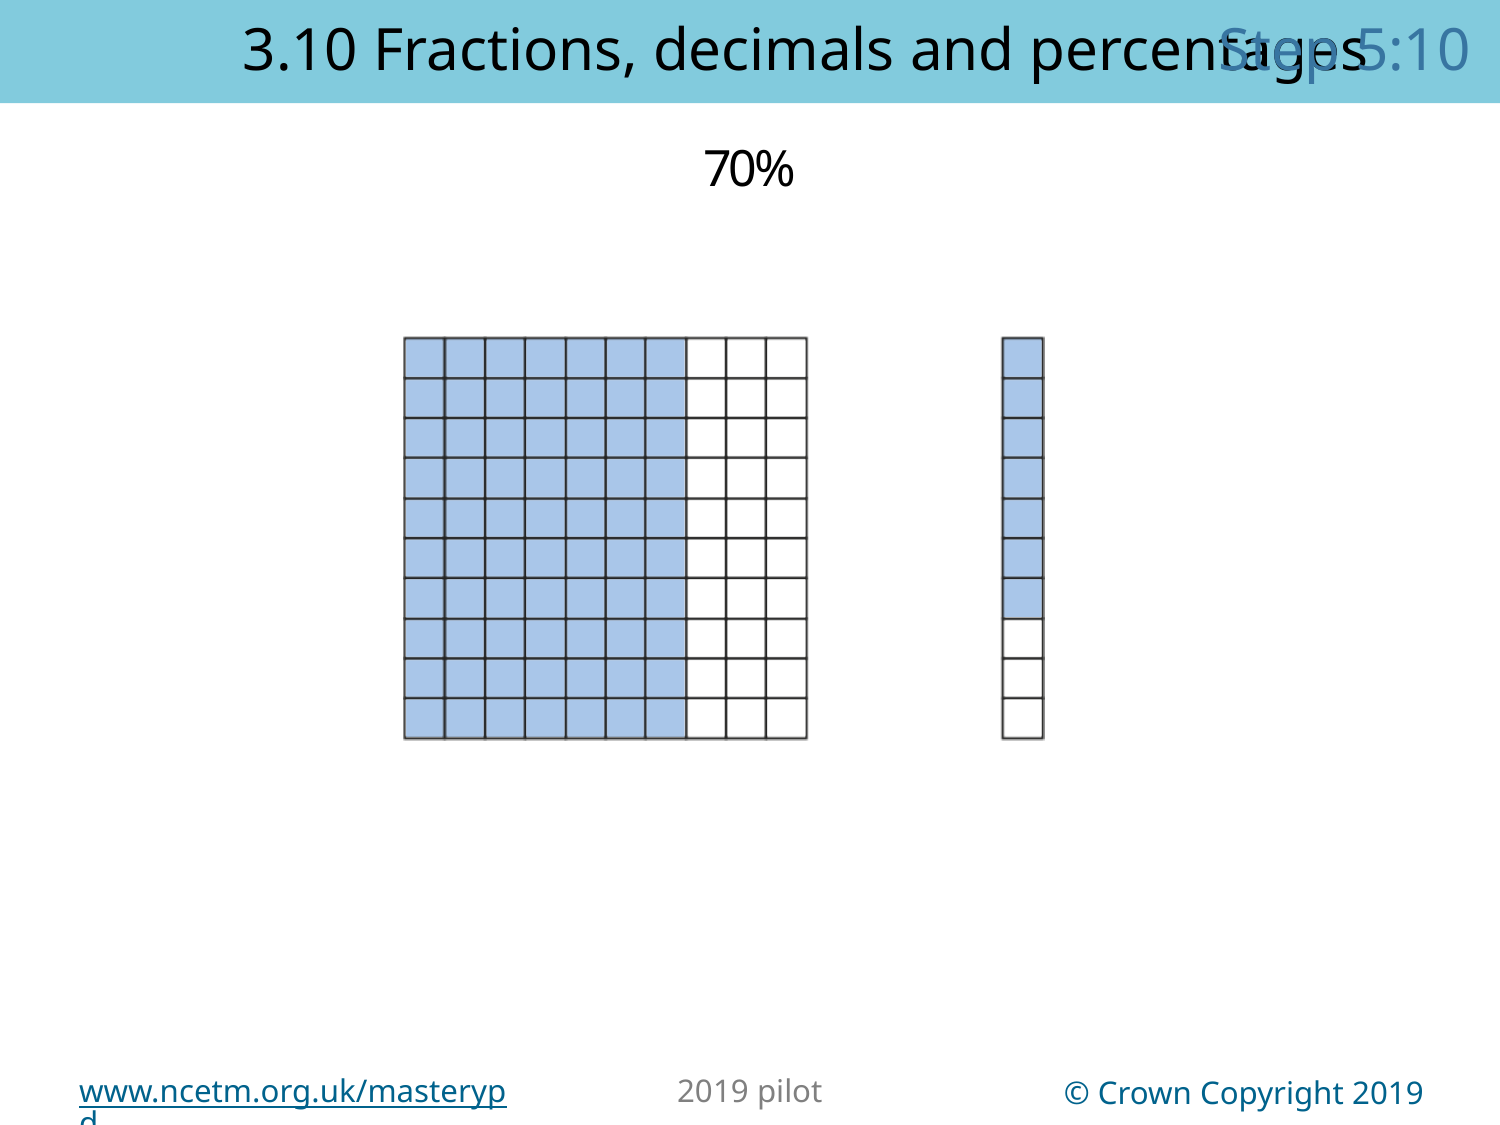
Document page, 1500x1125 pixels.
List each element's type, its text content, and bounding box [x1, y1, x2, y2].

picture [403, 336, 1045, 741]
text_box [702, 146, 798, 193]
list Step 5:10 [0, 0, 1500, 104]
